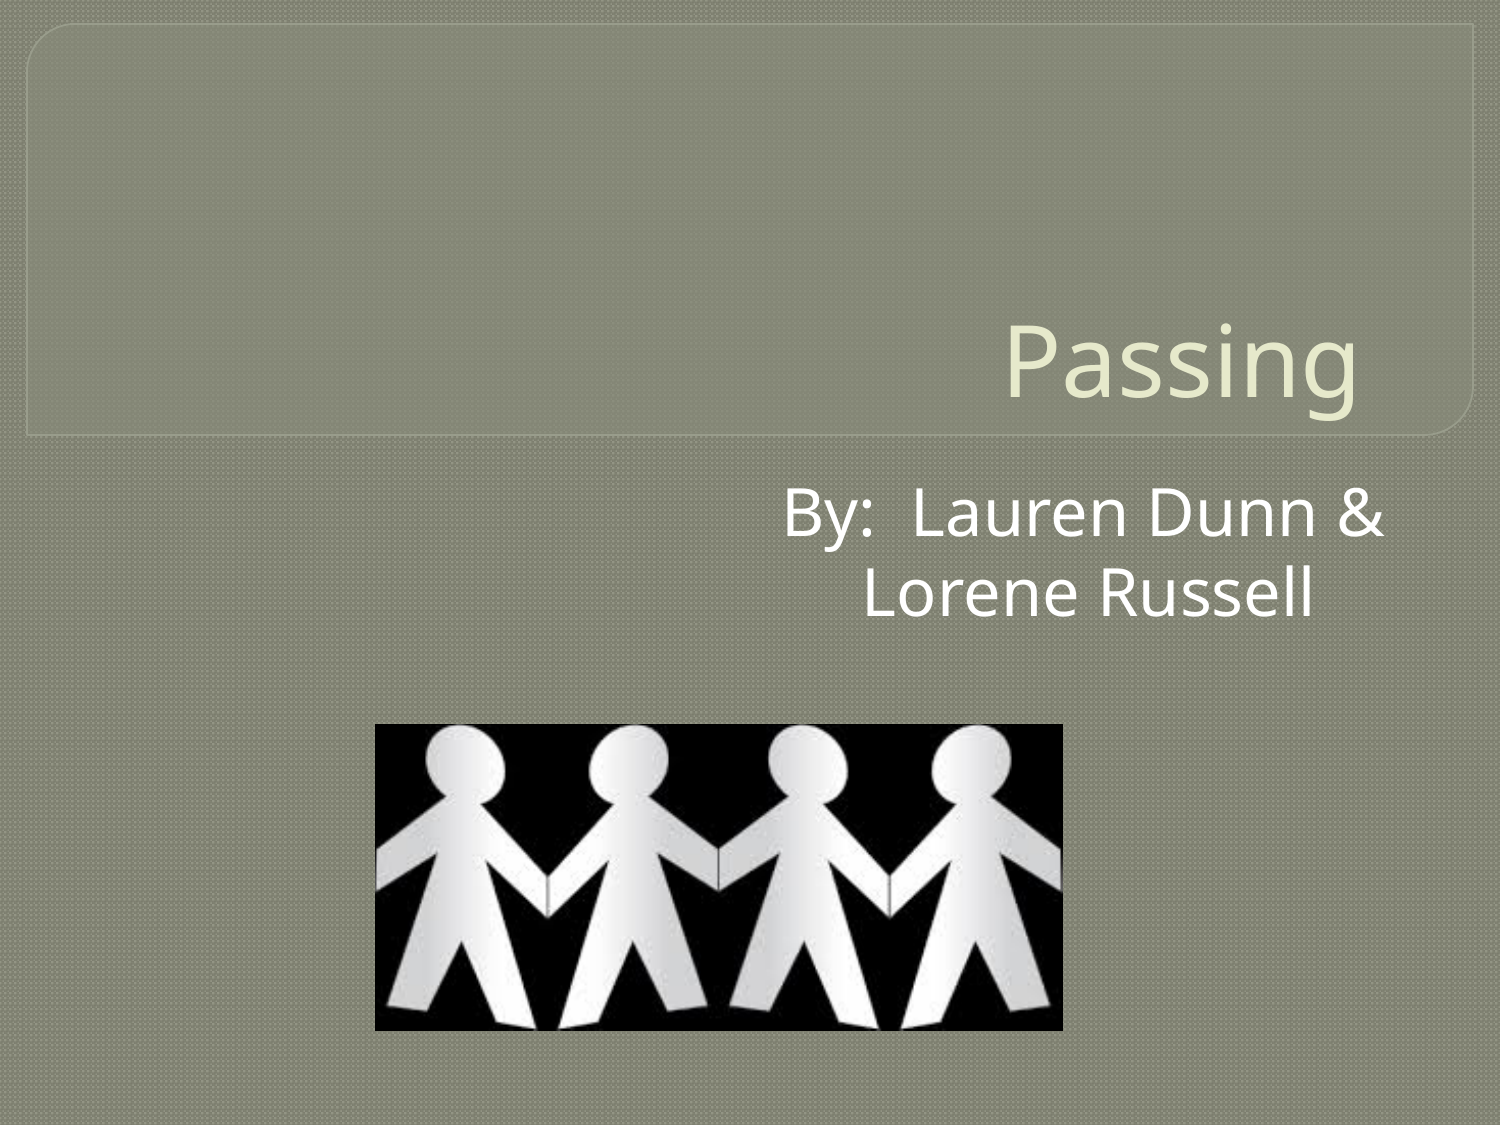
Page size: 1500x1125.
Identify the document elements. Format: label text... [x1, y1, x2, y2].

picture [374, 724, 1063, 1032]
title Passing [76, 62, 1427, 425]
subtitle By: Lauren Dunn & Lorene Russell [350, 462, 1427, 750]
